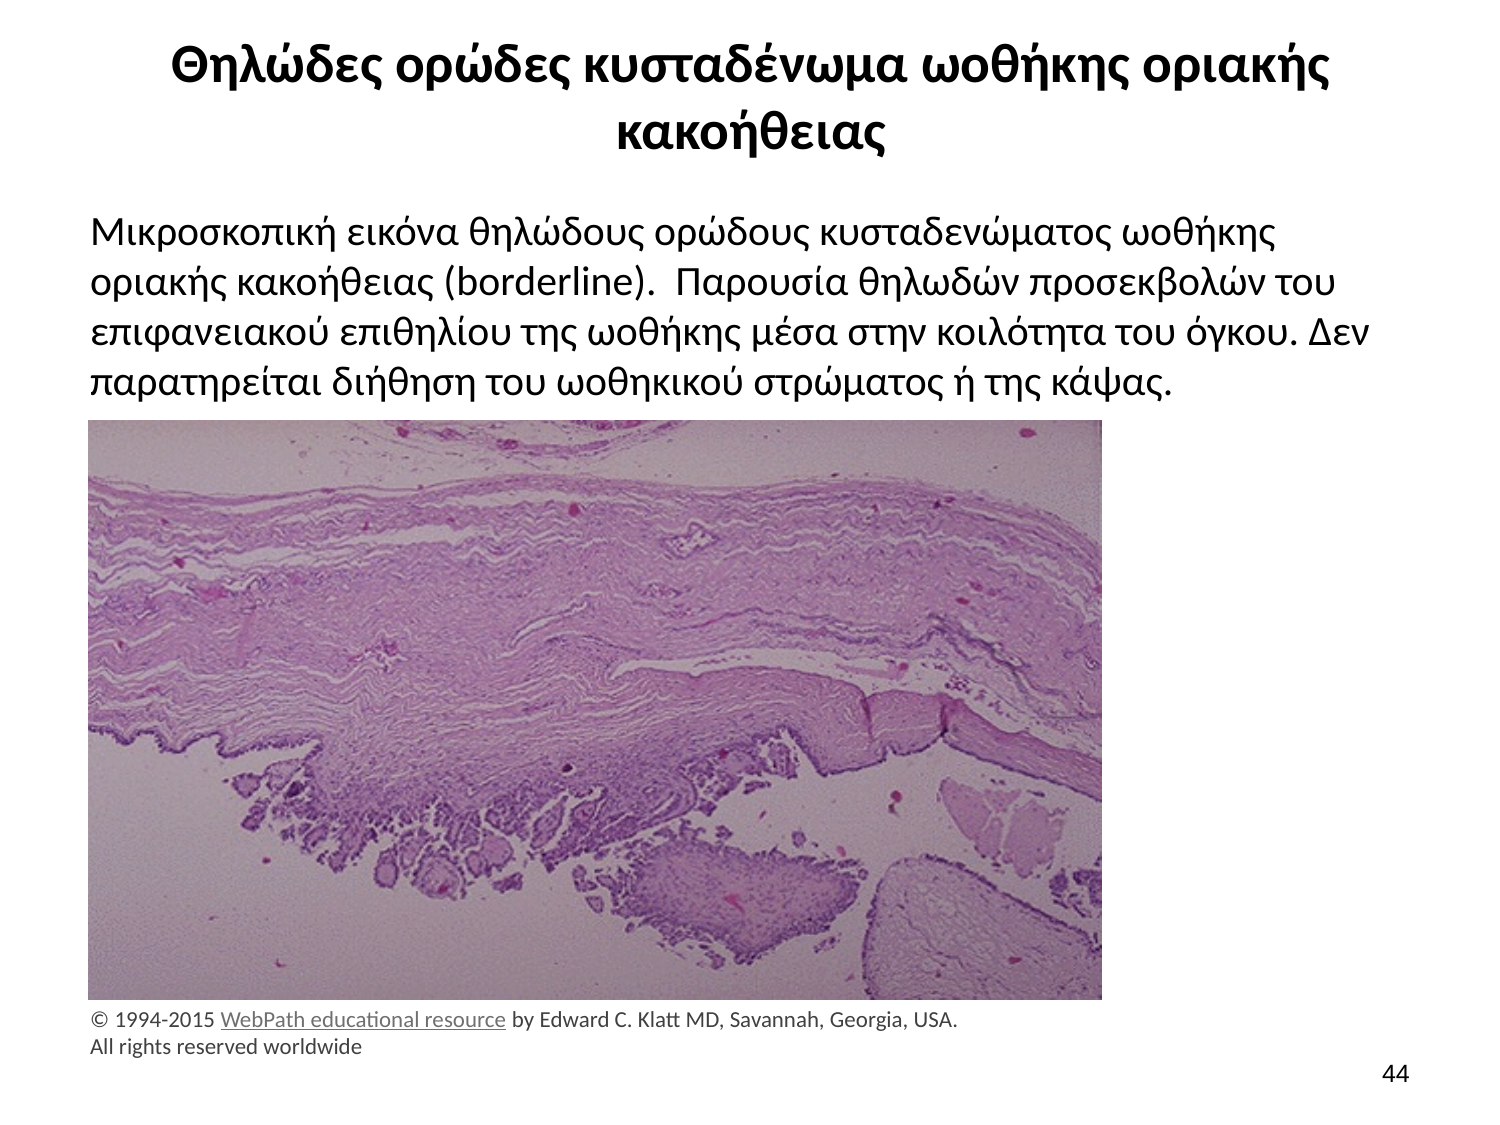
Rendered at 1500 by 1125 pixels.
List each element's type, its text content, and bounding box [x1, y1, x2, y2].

text_box © 1994-2015 WebPath educational resource by Edward C. Klatt MD, Savannah, Georgia, USA. All rights reserved worldwide [75, 996, 996, 1067]
slide_number 43 [1074, 1042, 1425, 1103]
picture [88, 420, 1102, 1000]
list Μικροσκοπική εικόνα θηλώδους ορώδους κυσταδενώματος ωοθήκης οριακής κακοήθειας (borderline). Παρουσία θηλωδών προσεκβολών του επιφανειακού επιθηλίου της ωοθήκης μέσα στην κοιλότητα του όγκου. Δεν παρατηρείται διήθηση του ωοθηκικού στρώματος ή της κάψας. [75, 196, 1425, 1024]
title Θηλώδες ορώδες κυσταδένωμα ωοθήκης οριακής κακοήθειας [76, 19, 1427, 169]
